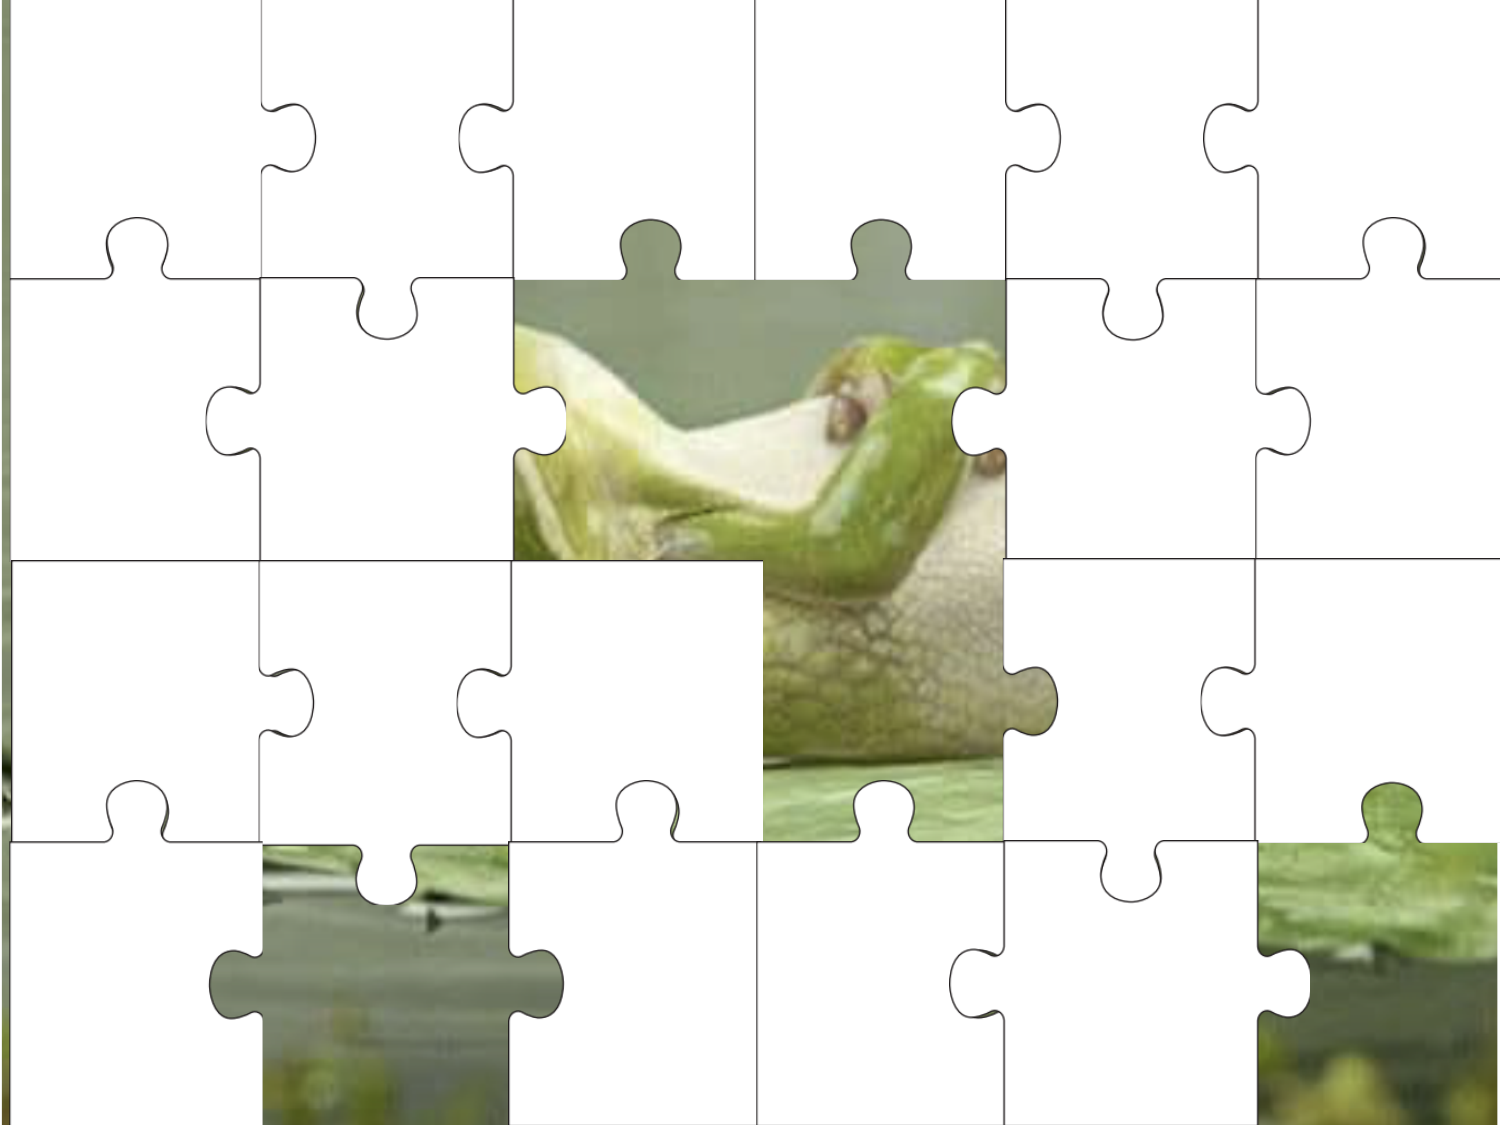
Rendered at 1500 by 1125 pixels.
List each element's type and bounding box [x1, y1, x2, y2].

picture [1, 0, 9, 1125]
text_box [9, 0, 1500, 1125]
